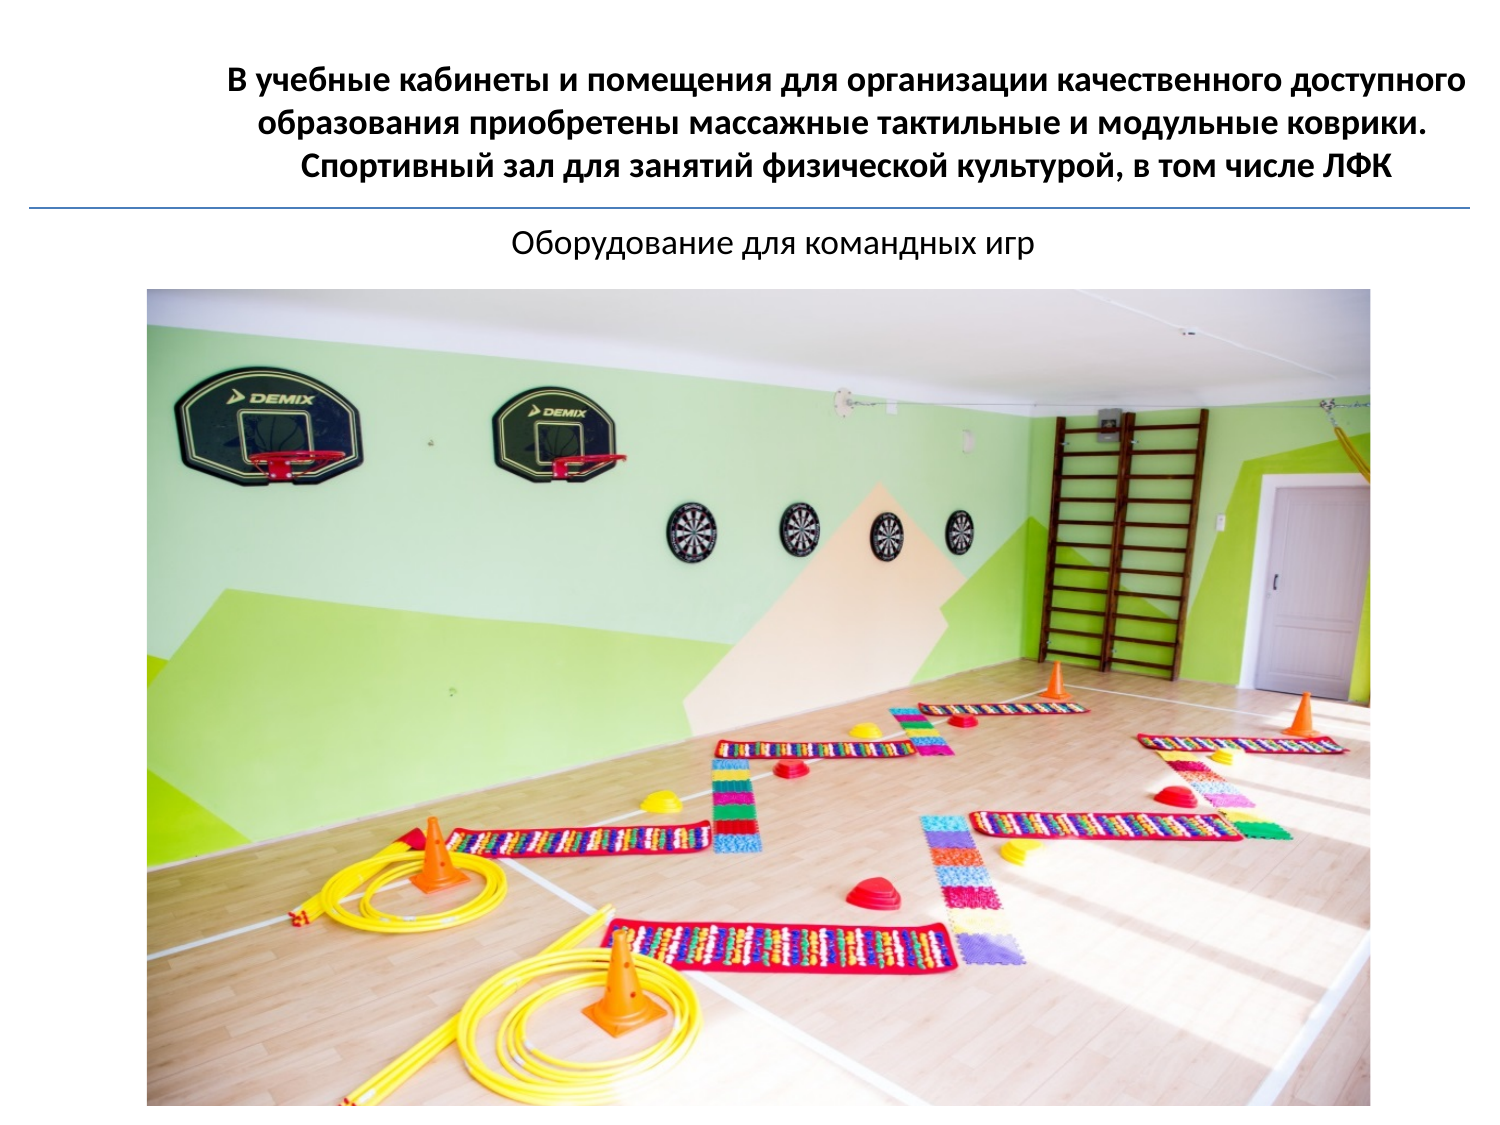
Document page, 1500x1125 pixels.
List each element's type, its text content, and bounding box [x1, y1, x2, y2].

text_box Оборудование для командных игр [407, 217, 1140, 269]
title В учебные кабинеты и помещения для организации качественного доступного образования приобретены массажные тактильные и модульные коврики. Спортивный зал для занятий физической культурой, в том числе ЛФК [194, 46, 1500, 193]
picture [146, 289, 1371, 1107]
